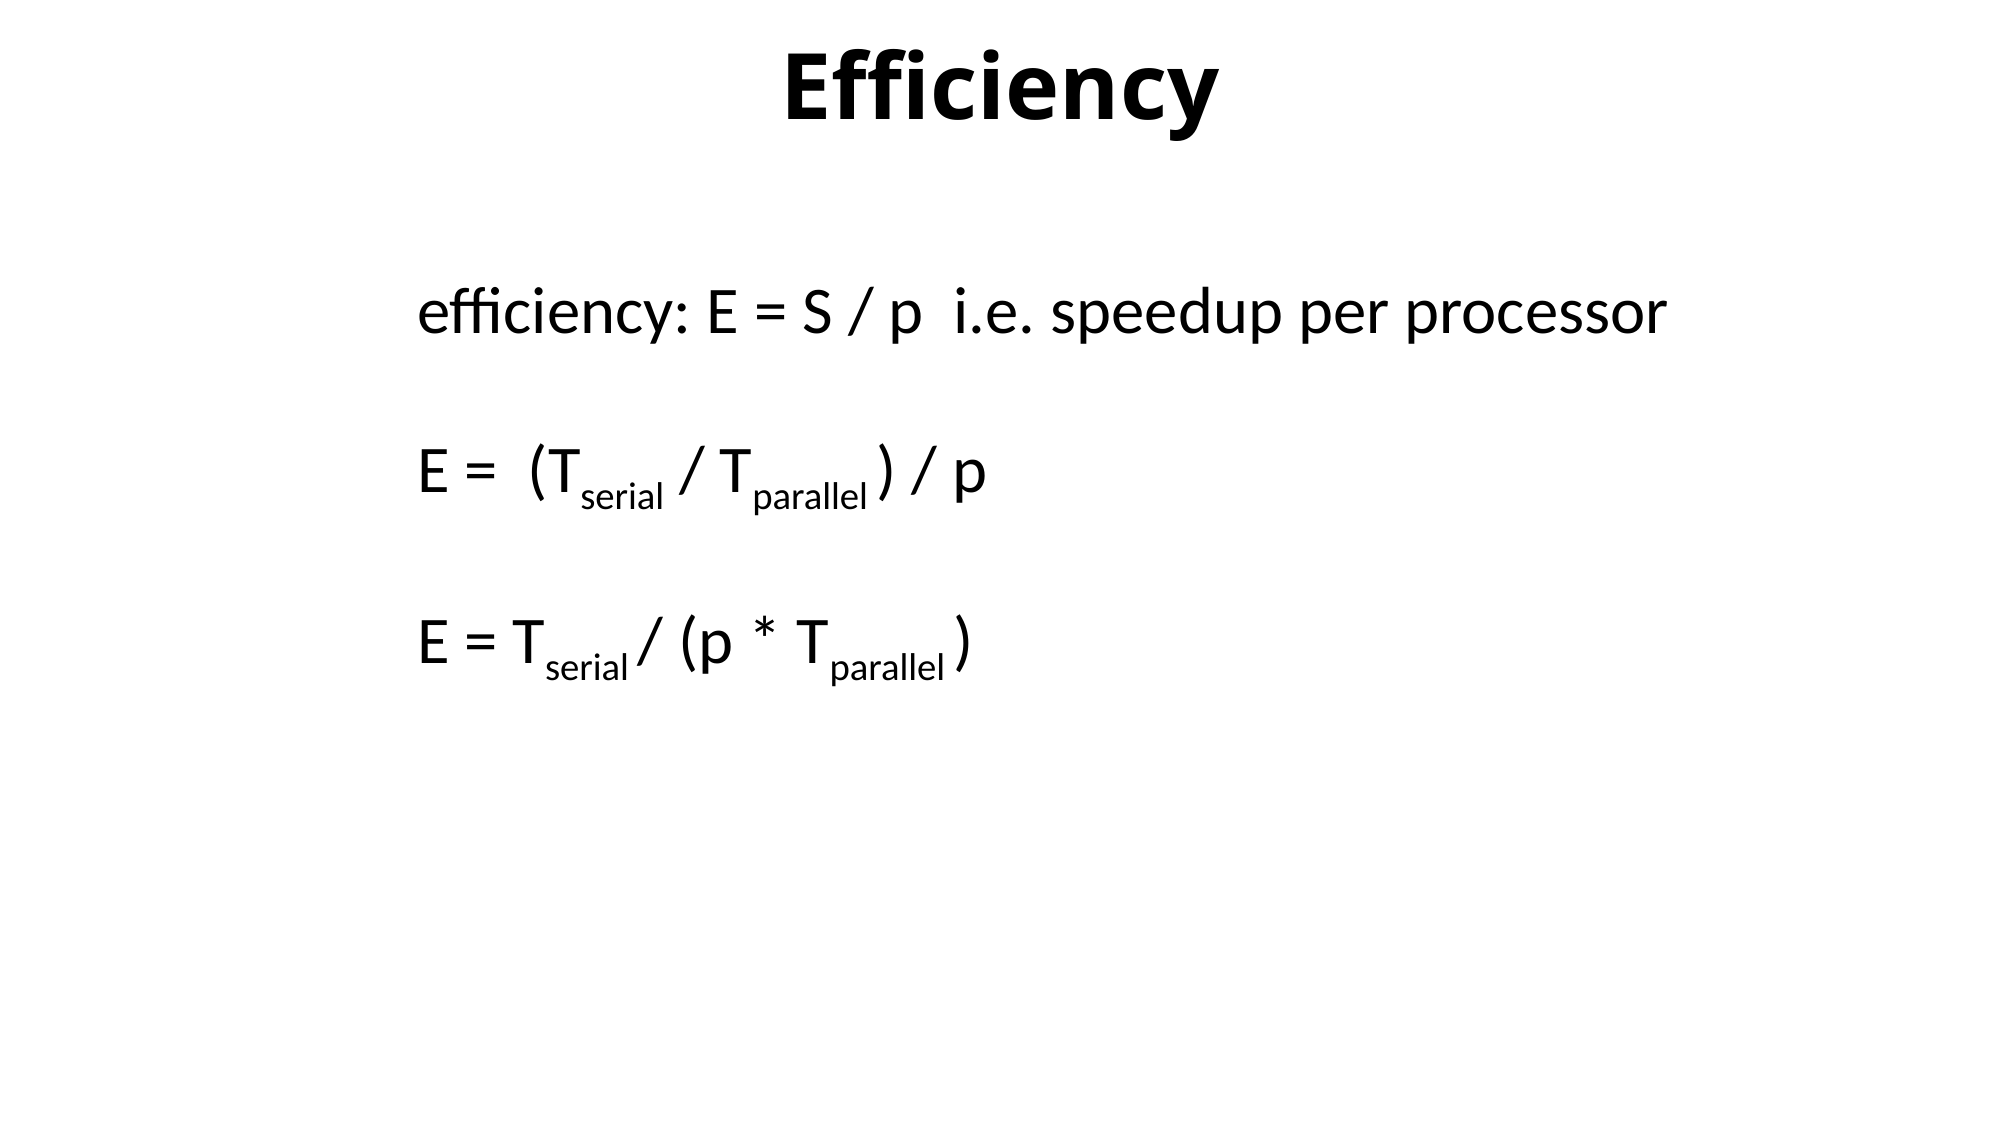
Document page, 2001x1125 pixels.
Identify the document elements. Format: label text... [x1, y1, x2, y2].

title Efficiency [137, 16, 1863, 164]
text_box efficiency: E = S / p i.e. speedup per processor E = (Tserial / Tparallel ) / p E = Tserial / (p * Tparallel ) [402, 259, 1780, 696]
